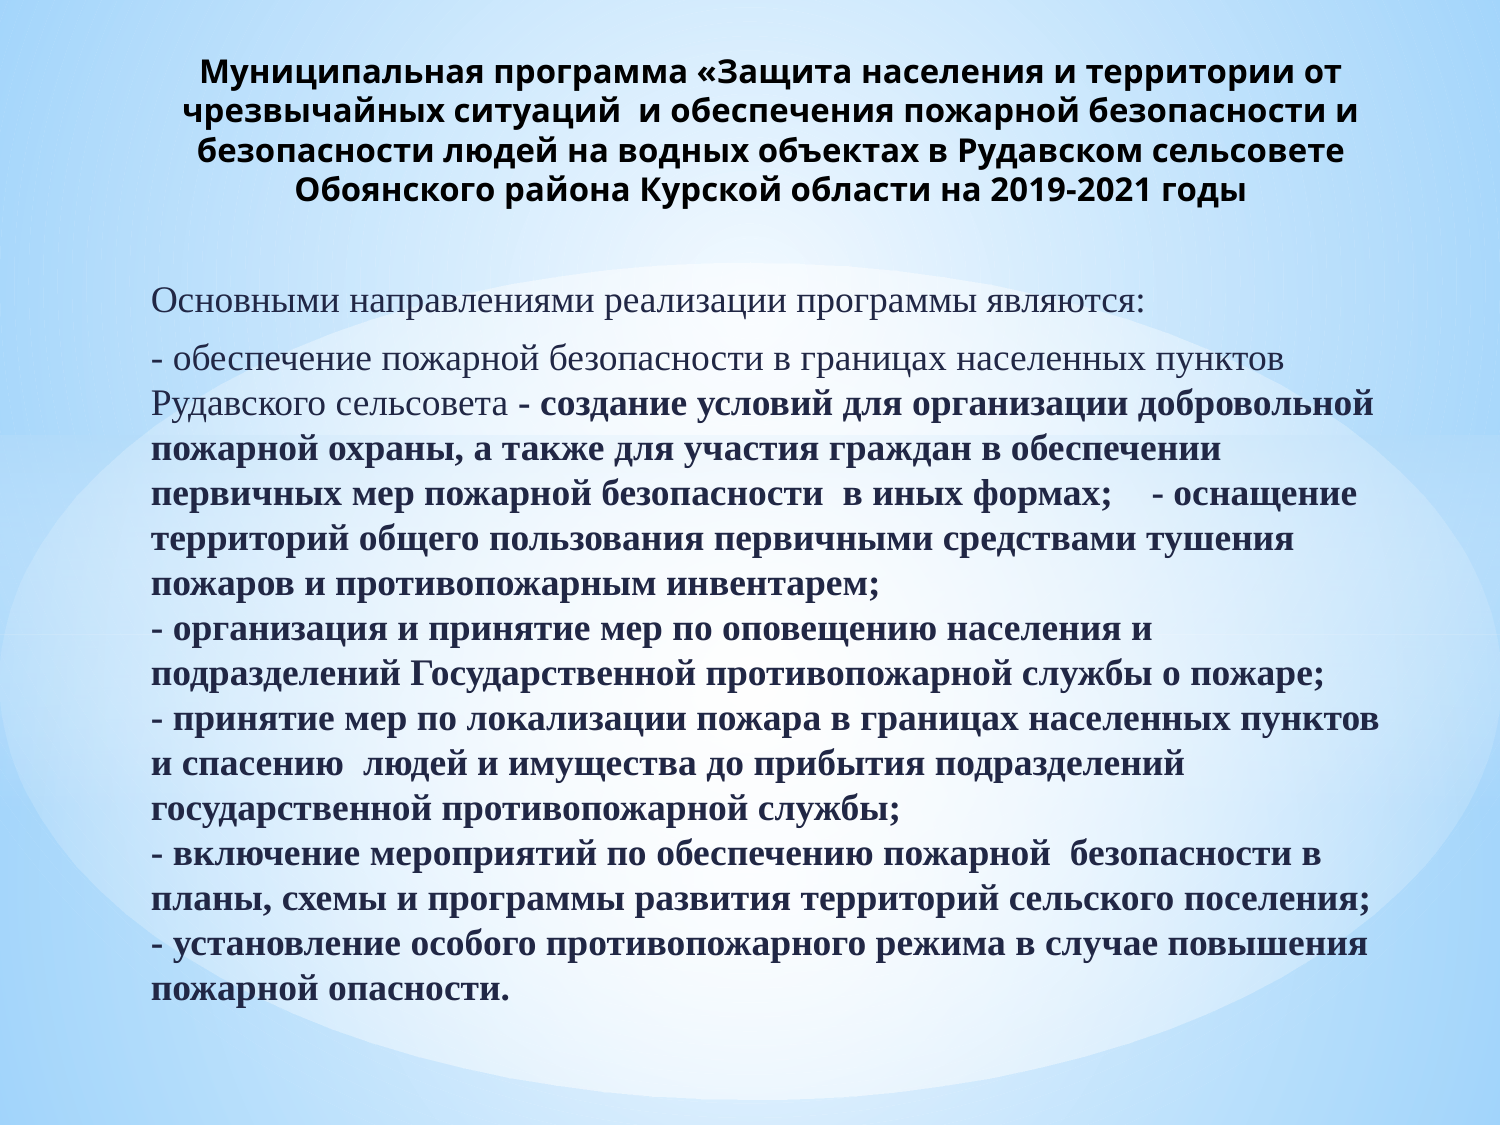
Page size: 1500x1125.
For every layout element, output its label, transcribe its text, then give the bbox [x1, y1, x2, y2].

title Муниципальная программа «Защита населения и территории от чрезвычайных ситуаций и обеспечения пожарной безопасности и безопасности людей на водных объектах в Рудавском сельсовете Обоянского района Курской области на 2019-2021 годы [120, 42, 1396, 256]
subtitle Основными направлениями реализации программы являются: - обеспечение пожарной безопасности в границах населенных пунктов Рудавского сельсовета - создание условий для организации добровольной пожарной охраны, а также для участия граждан в обеспечении первичных мер пожарной безопасности в иных формах; - оснащение территорий общего пользования первичными средствами тушения пожаров и противопожарным инвентарем; - организация и принятие мер по оповещению населения и подразделений Государственной противопожарной службы о пожаре; - принятие мер по локализации пожара в границах населенных пунктов и спасению людей и имущества до прибытия подразделений государственной противопожарной службы; - включение мероприятий по обеспечению пожарной безопасности в планы, схемы и программы развития территорий сельского поселения; - установление особого противопожарного режима в случае повышения пожарной опасности. [135, 267, 1400, 1071]
